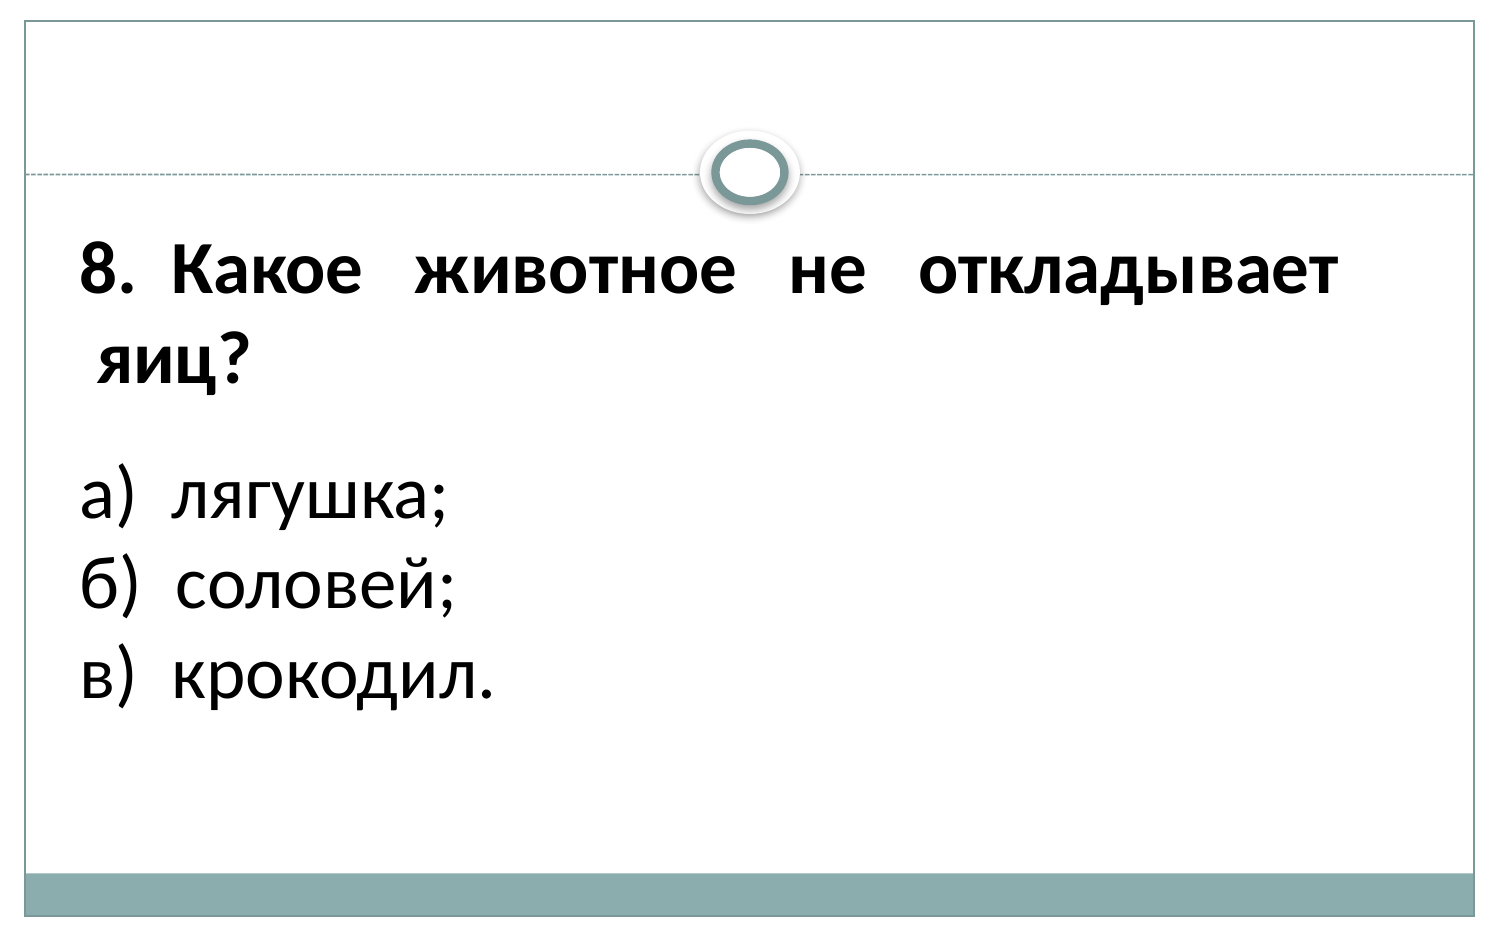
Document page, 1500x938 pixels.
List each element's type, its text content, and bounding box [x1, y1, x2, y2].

text_box 8. Какое животное не откладывает яиц? а) лягушка; б) соловей; в) крокодил. [79, 247, 1429, 685]
